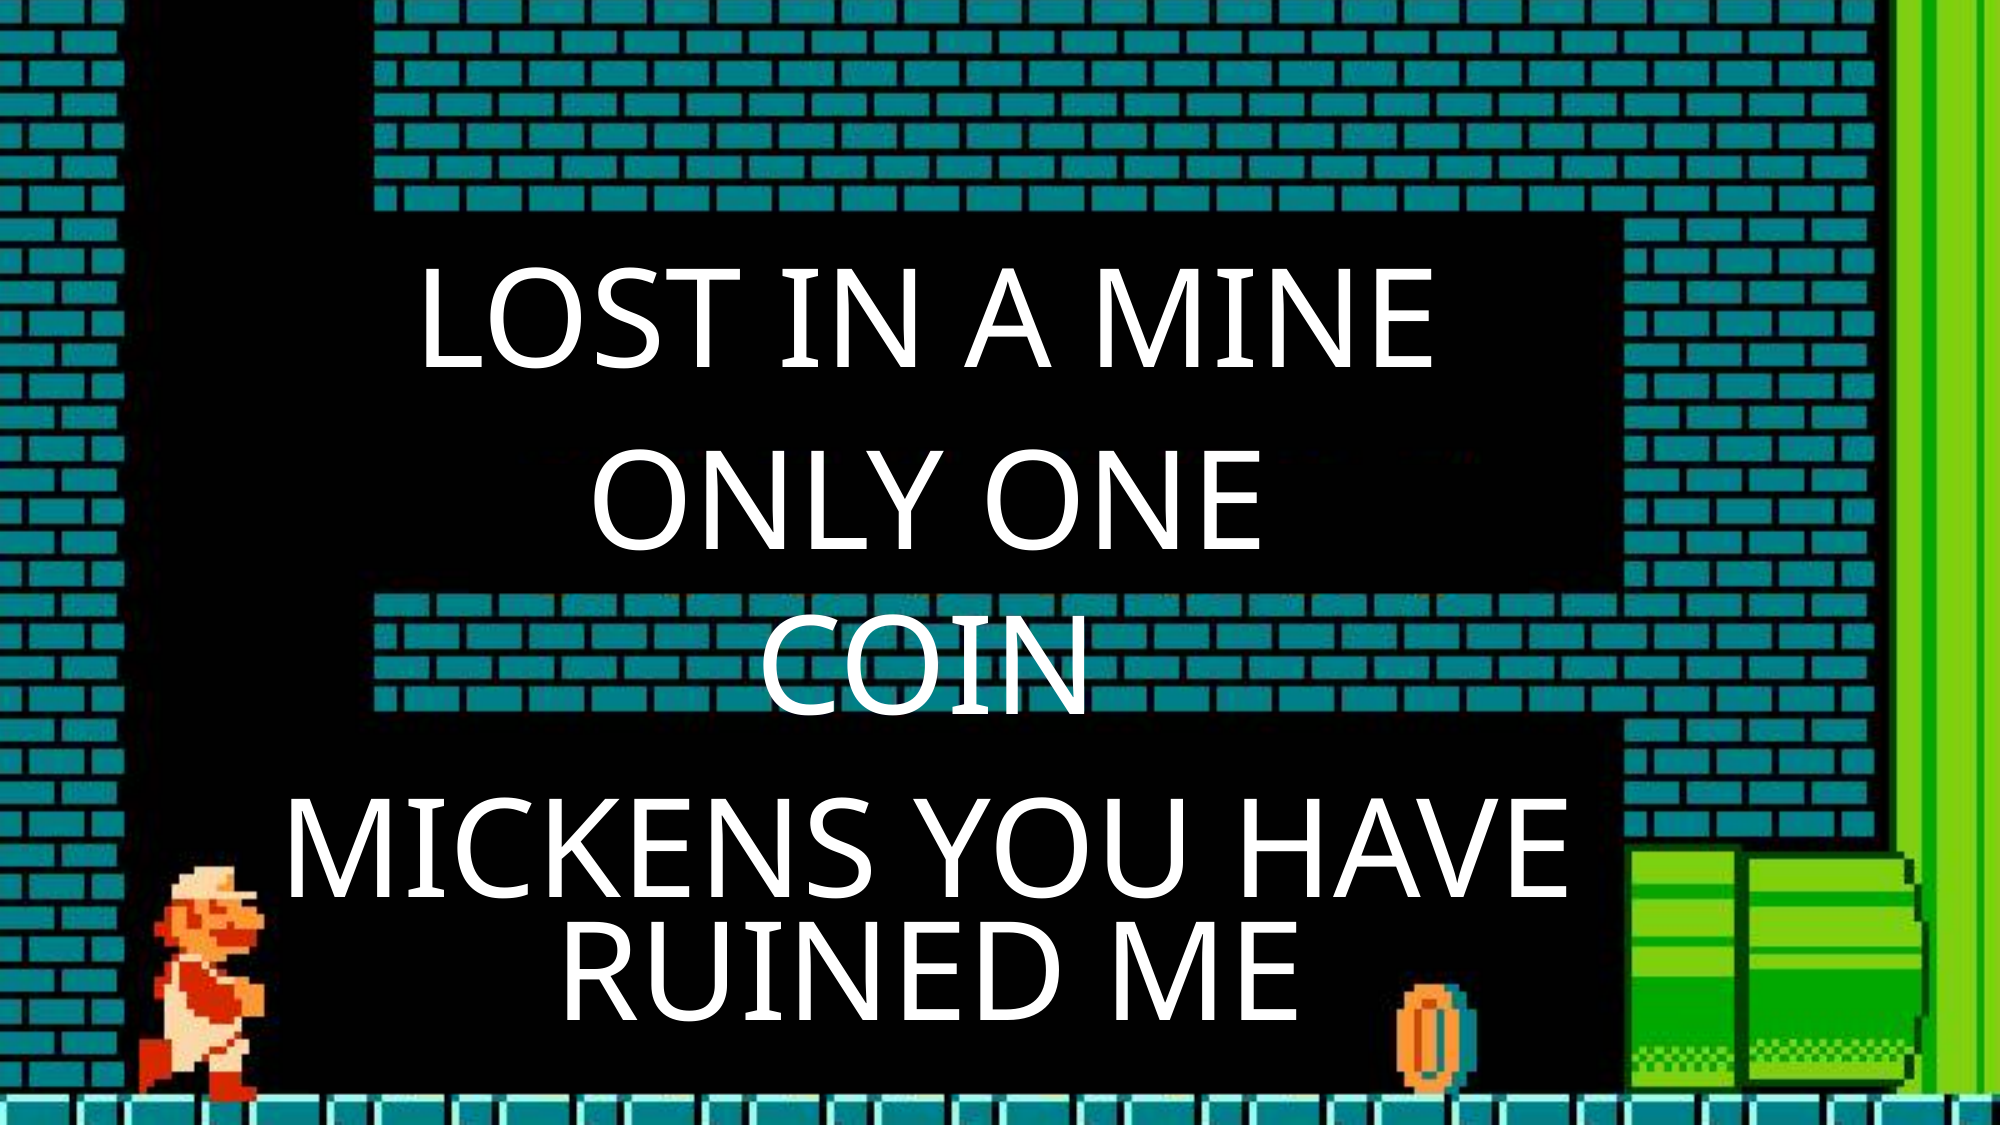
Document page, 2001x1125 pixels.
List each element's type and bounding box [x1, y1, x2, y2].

text_box [0, 0, 2000, 1125]
text_box [205, 752, 1652, 1058]
